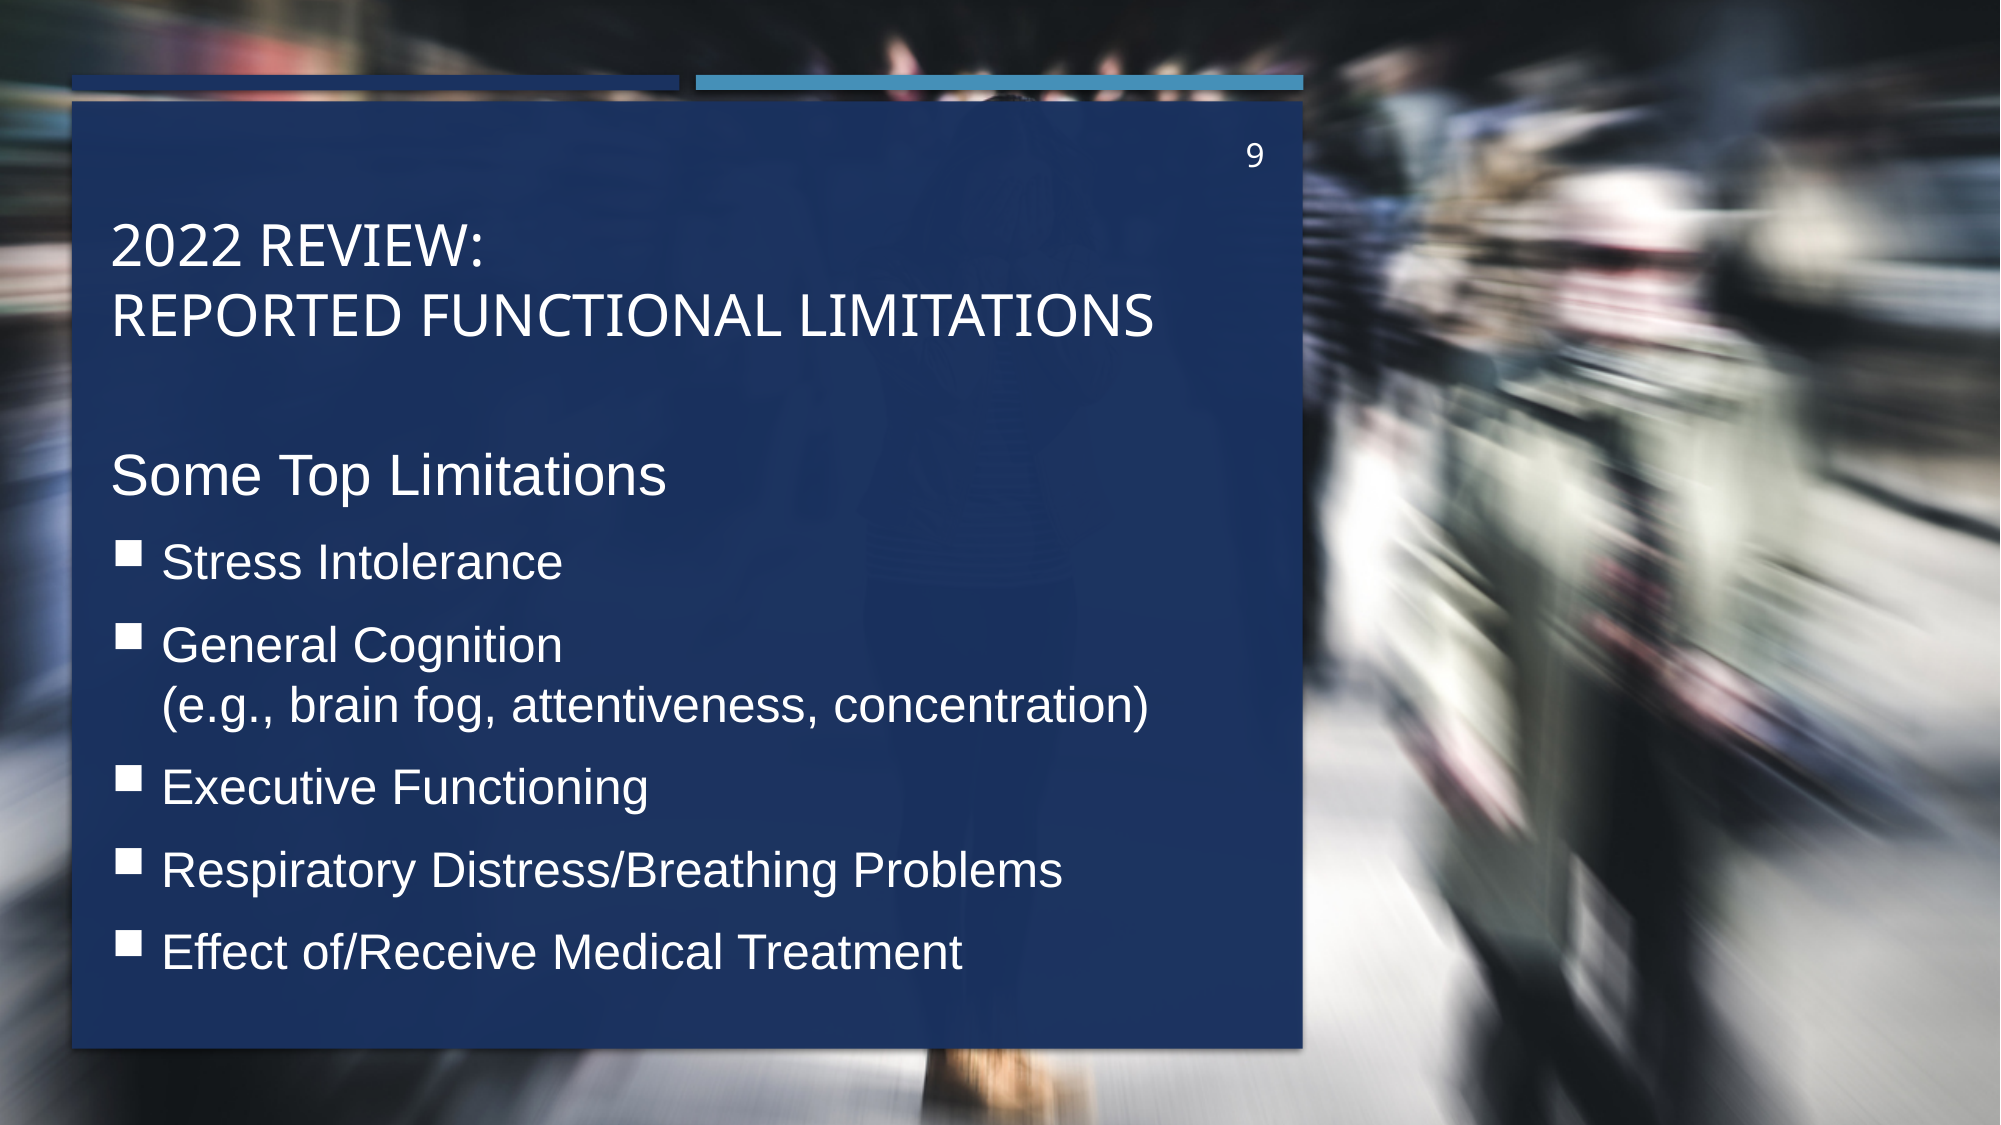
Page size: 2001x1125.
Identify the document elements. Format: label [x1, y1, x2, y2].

picture [0, 0, 2000, 1125]
text_box [71, 74, 1304, 1049]
